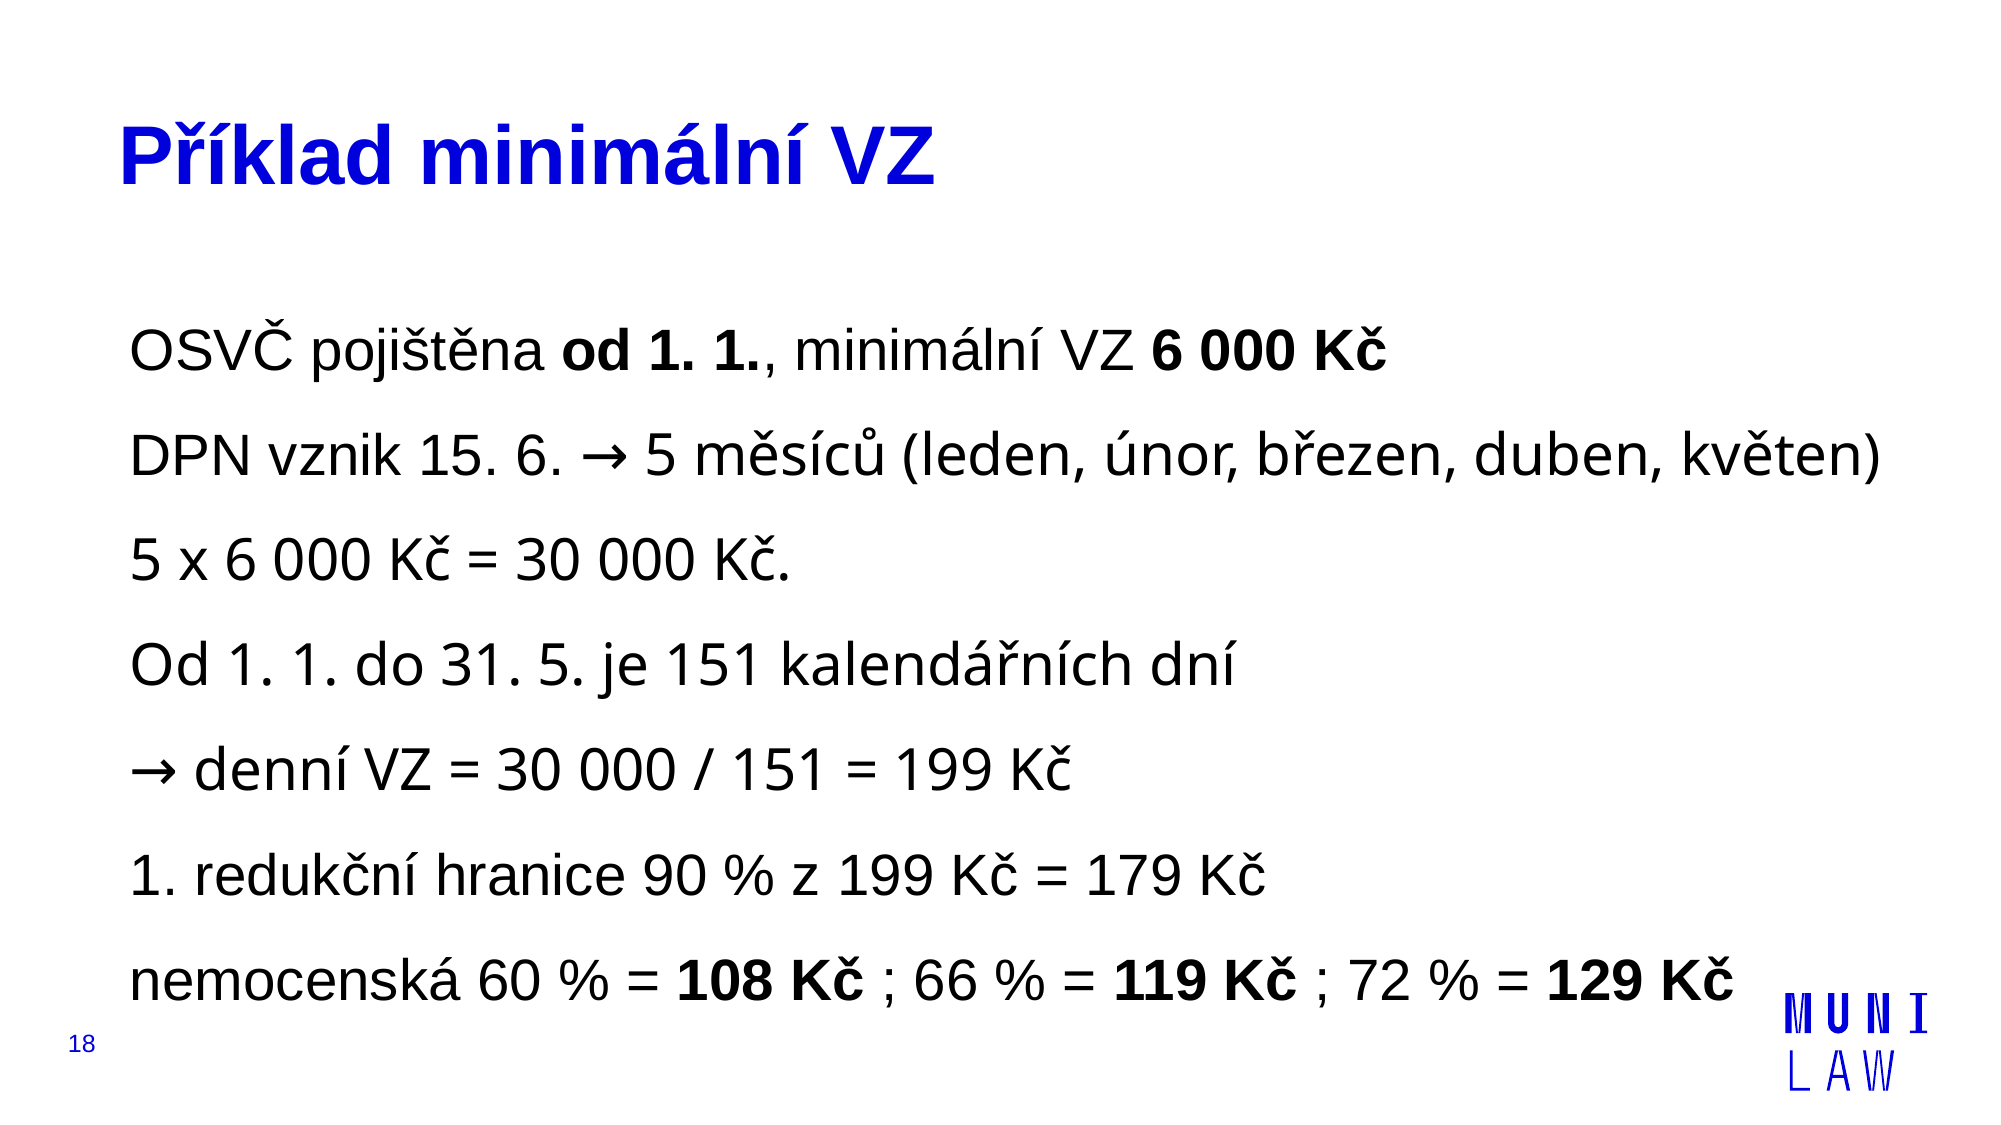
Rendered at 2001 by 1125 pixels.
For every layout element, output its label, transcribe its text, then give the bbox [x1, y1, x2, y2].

list OSVČ pojištěna od 1. 1., minimální VZ 6 000 Kč DPN vznik 15. 6. → 5 měsíců (leden, únor, březen, duben, květen) 5 x 6 000 Kč = 30 000 Kč. Od 1. 1. do 31. 5. je 151 kalendářních dní → denní VZ = 30 000 / 151 = 199 Kč 1. redukční hranice 90 % z 199 Kč = 179 Kč nemocenská 60 % = 108 Kč ; 66 % = 119 Kč ; 72 % = 129 Kč [118, 277, 1883, 1063]
slide_number 18 [67, 1021, 110, 1063]
title Příklad minimální VZ [118, 118, 1883, 193]
